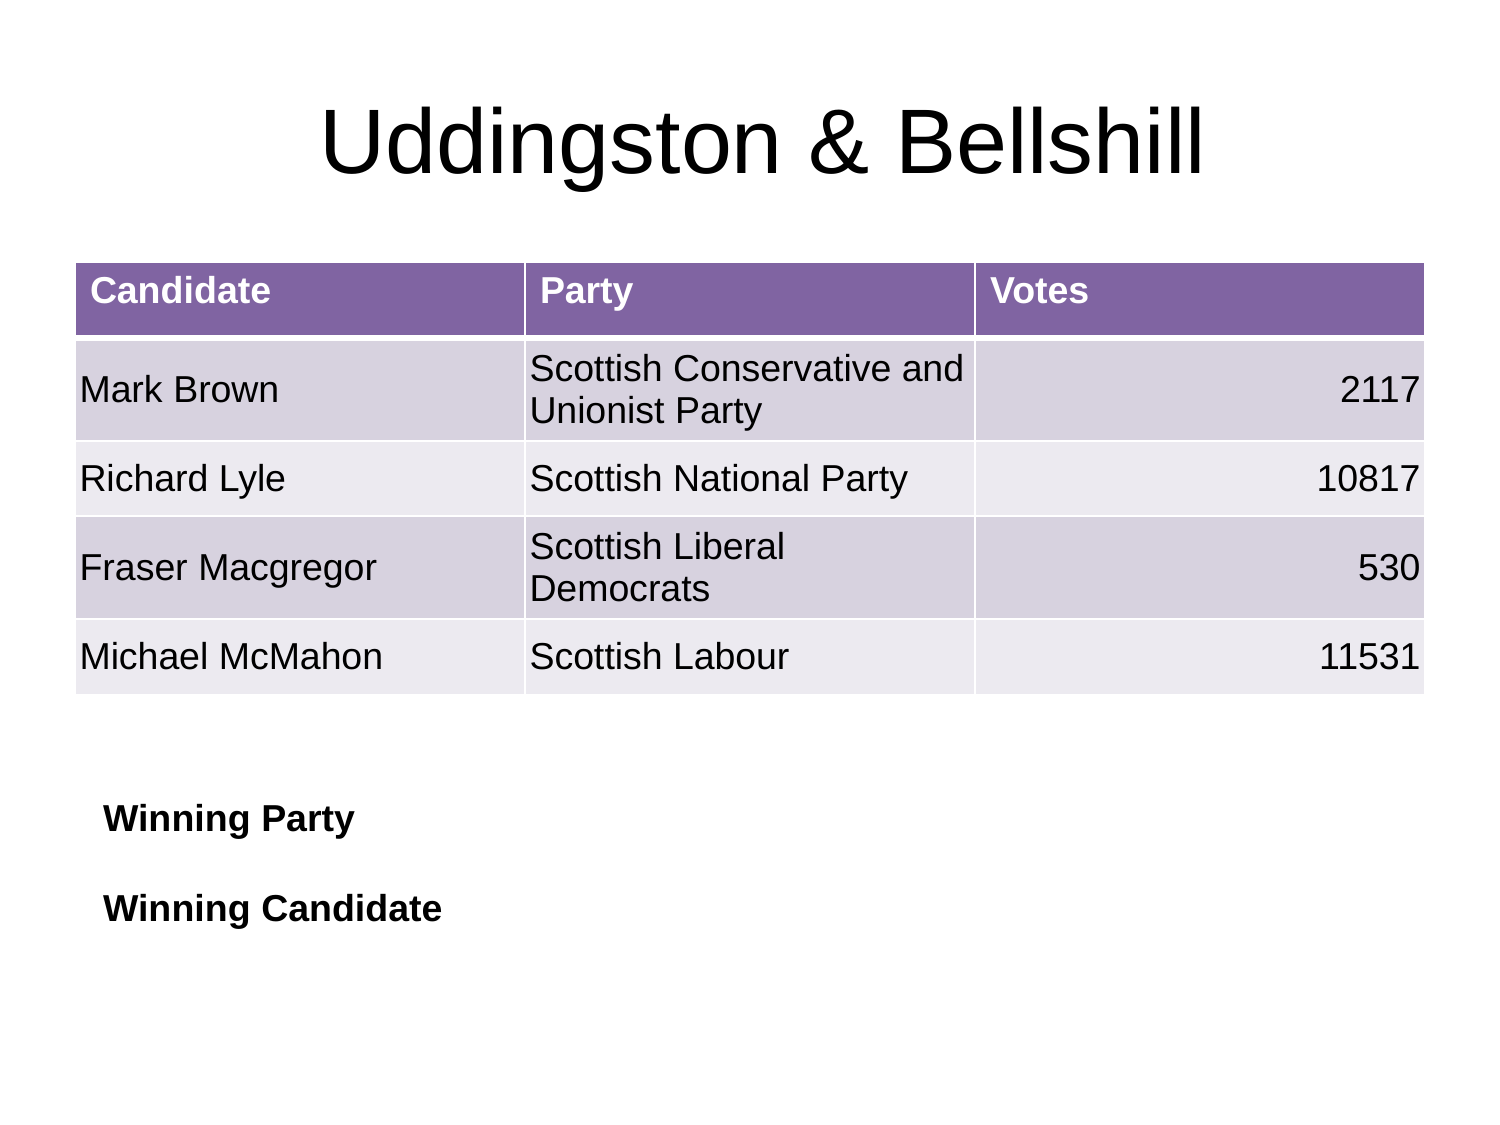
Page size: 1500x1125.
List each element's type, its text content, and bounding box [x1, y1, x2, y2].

table_cell 11531 [976, 620, 1424, 694]
table_cell Scottish Conservative and Unionist Party [526, 341, 974, 440]
table_cell Michael McMahon [76, 620, 524, 694]
table_cell 10817 [976, 442, 1424, 515]
table_cell 2117 [976, 341, 1424, 440]
table_cell Scottish Liberal Democrats [526, 517, 974, 618]
table_header Party [526, 263, 974, 335]
table_header Votes [976, 263, 1424, 335]
text_box Winning Party Winning Candidate [88, 786, 1365, 937]
table_cell Mark Brown [76, 341, 524, 440]
table_header Candidate [76, 263, 524, 335]
table_cell Richard Lyle [76, 442, 524, 515]
table_cell 530 [976, 517, 1424, 618]
table_cell Fraser Macgregor [76, 517, 524, 618]
table_cell Scottish National Party [526, 442, 974, 515]
title Uddingston & Bellshill [64, 42, 1463, 231]
table_cell Scottish Labour [526, 620, 974, 694]
